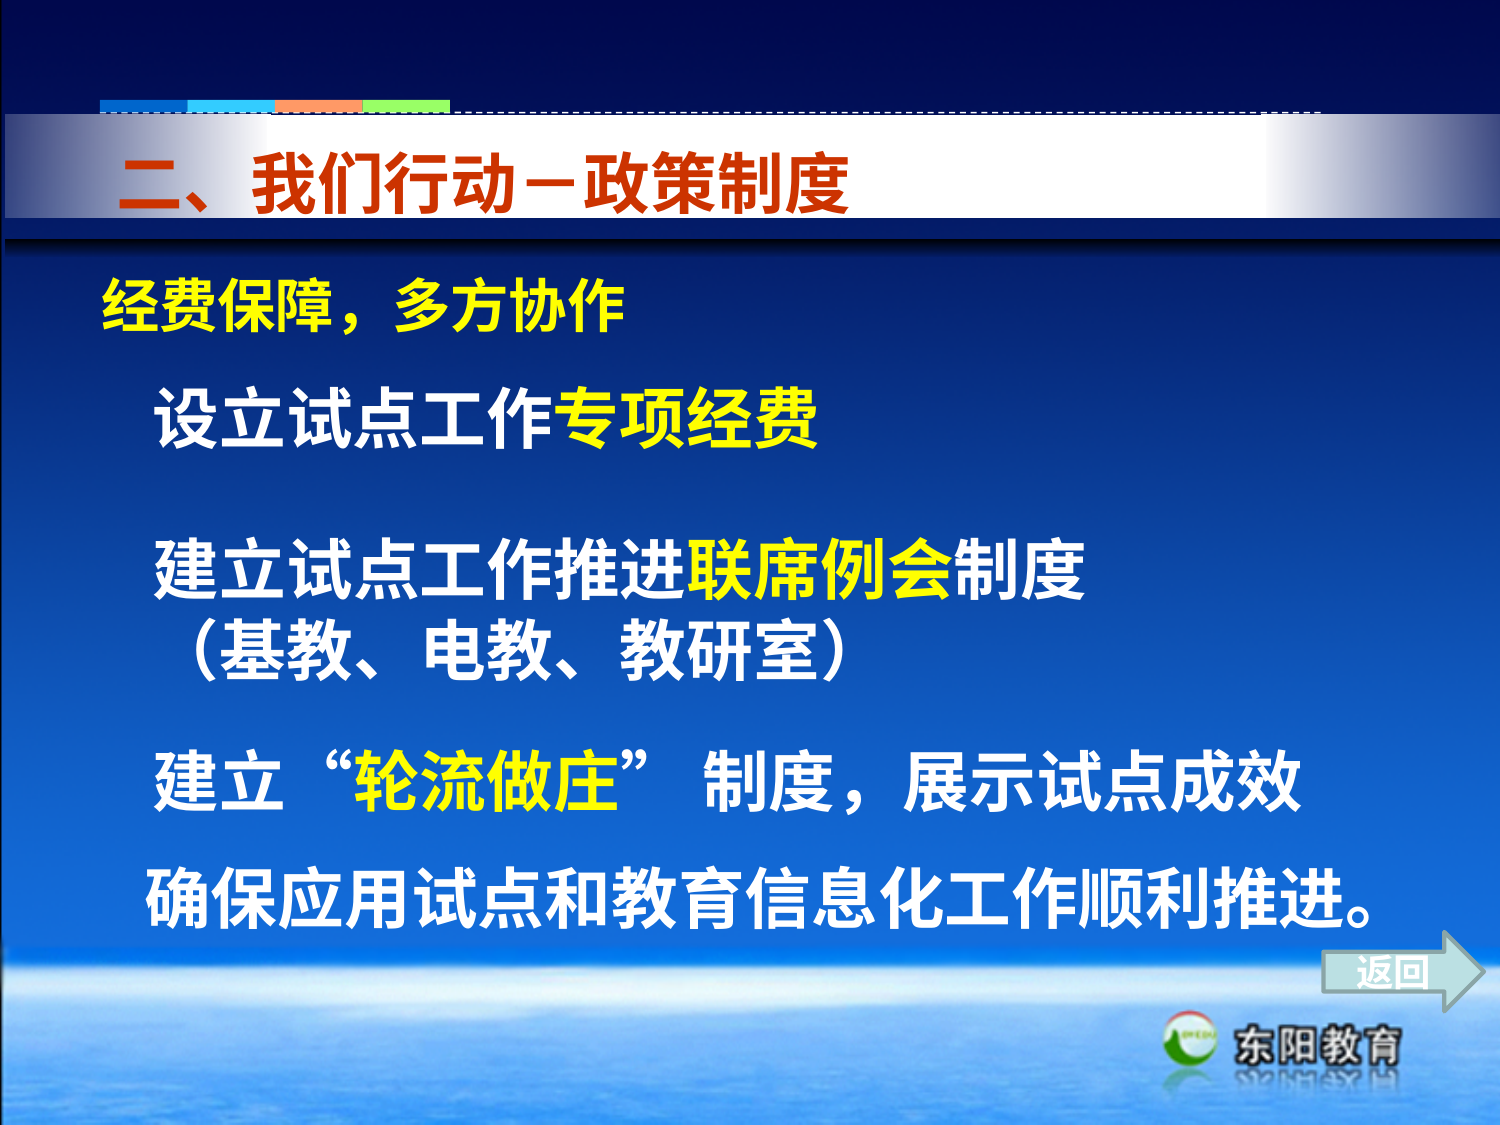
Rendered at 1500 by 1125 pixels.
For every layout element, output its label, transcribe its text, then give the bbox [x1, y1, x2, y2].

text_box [4, 114, 1500, 257]
text_box 确保应用试点和教育信息化工作顺利推进。 [129, 849, 1404, 945]
text_box 返回 [1321, 929, 1487, 1014]
text_box 经费保障，多方协作 [86, 266, 1404, 347]
text_box 建立“轮流做庄” 制度，展示试点成效 [138, 732, 1413, 828]
text_box 设立试点工作专项经费 [137, 369, 1413, 465]
picture [0, 0, 1500, 1125]
text_box 二、我们行动－政策制度 [102, 94, 867, 112]
text_box 建立试点工作推进联席例会制度 （基教、电教、教研室） [138, 520, 1413, 696]
